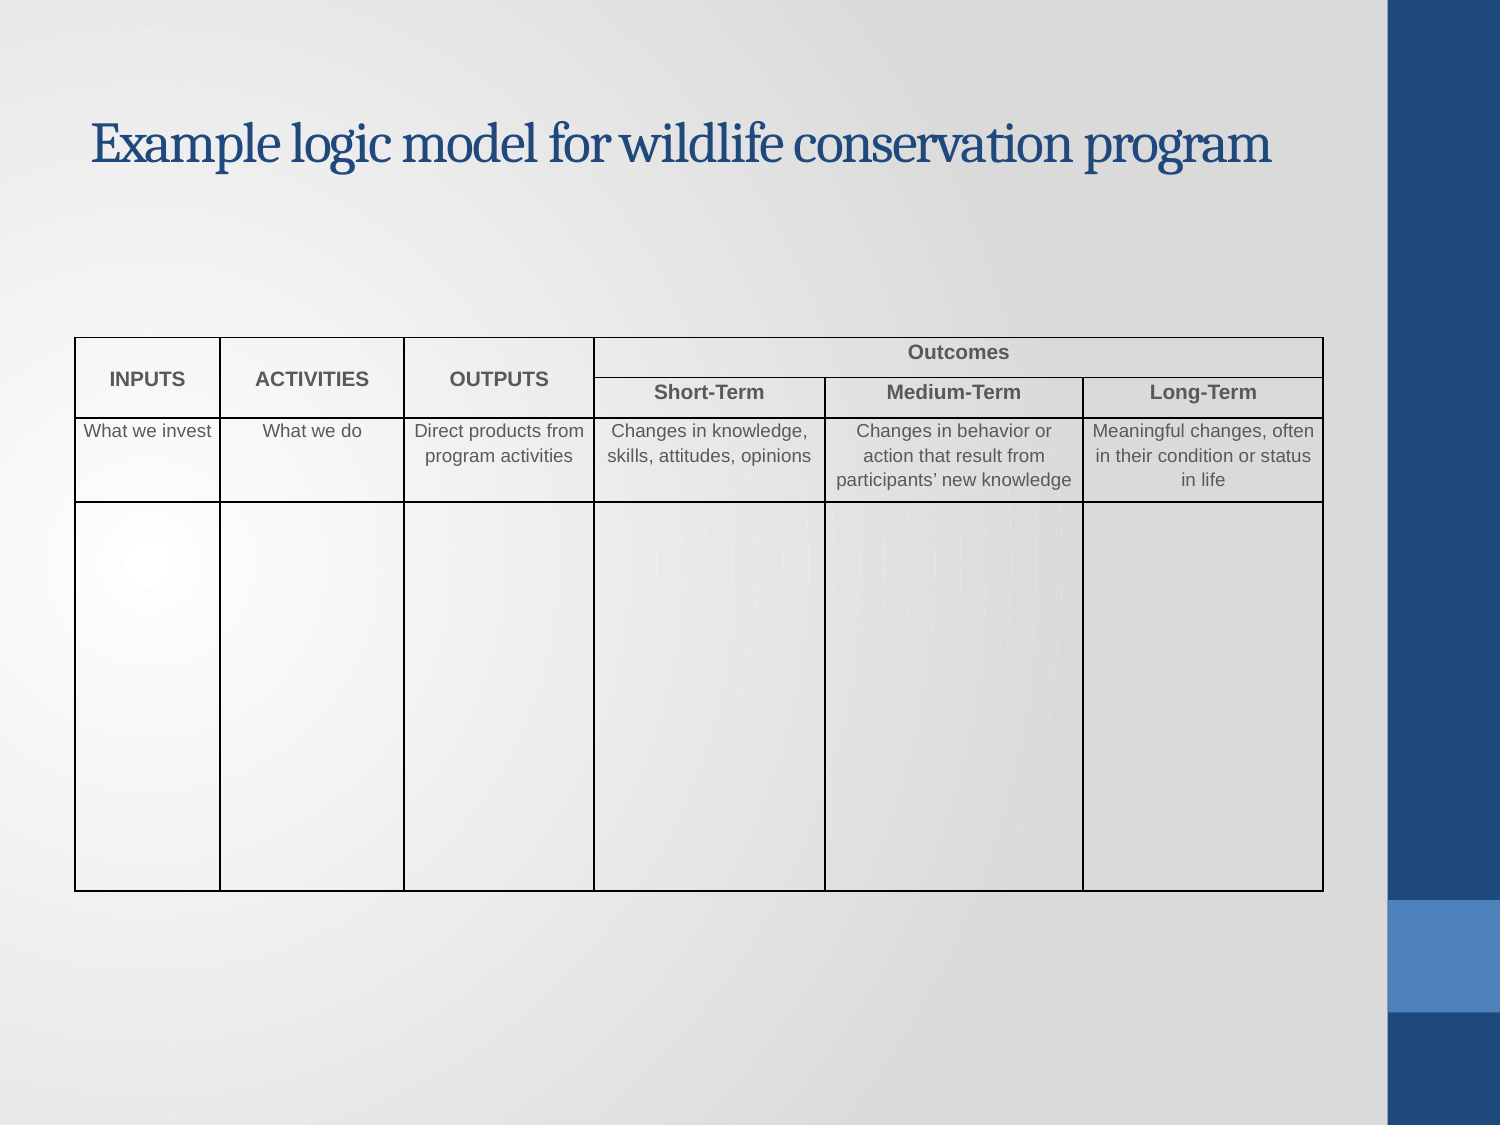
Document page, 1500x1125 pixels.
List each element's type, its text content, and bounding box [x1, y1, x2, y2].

table_header OUTPUTS [405, 338, 593, 417]
table_header Outcomes [595, 338, 1322, 377]
table_cell Changes in behavior or action that result from participants’ new knowledge [826, 419, 1082, 501]
table_cell Direct products from program activities [405, 419, 593, 501]
table_cell [826, 503, 1082, 890]
table_cell [221, 503, 403, 890]
table_cell Meaningful changes, often in their condition or status in life [1084, 419, 1322, 501]
table_header ACTIVITIES [221, 338, 403, 417]
table_cell Changes in knowledge, skills, attitudes, opinions [595, 419, 824, 501]
table_cell What we invest [76, 419, 219, 501]
table_cell [1084, 503, 1322, 890]
table_cell [595, 503, 824, 890]
title Example logic model for wildlife conservation program [75, 45, 1325, 233]
table_cell [405, 503, 593, 890]
table_cell Medium-Term [826, 378, 1082, 417]
table_cell Long-Term [1084, 378, 1322, 417]
table_cell What we do [221, 419, 403, 501]
table_header INPUTS [76, 338, 219, 417]
table_cell Short-Term [595, 378, 824, 417]
table_cell [76, 503, 219, 890]
